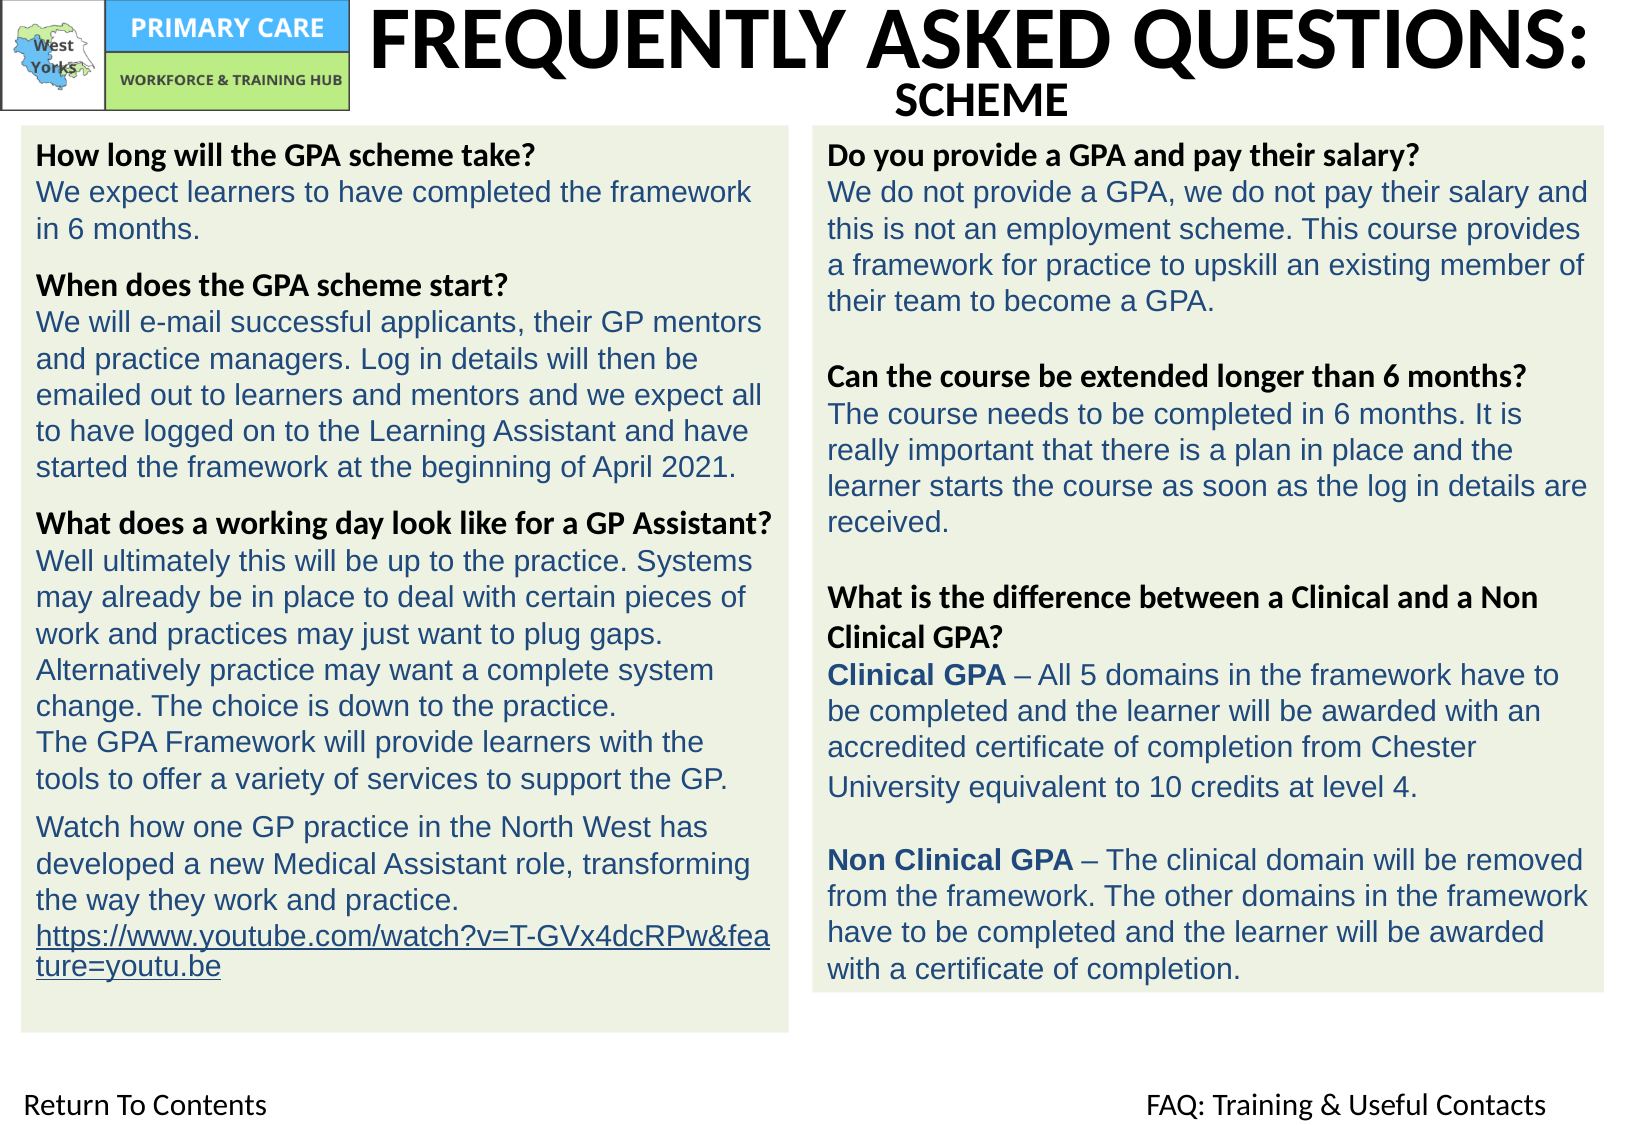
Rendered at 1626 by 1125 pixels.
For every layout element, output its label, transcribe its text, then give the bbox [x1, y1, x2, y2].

text_box FAQ: Training & Useful Contacts [1131, 1076, 1625, 1125]
text_box Do you provide a GPA and pay their salary? We do not provide a GPA, we do not pay their salary and this is not an employment scheme. This course provides a framework for practice to upskill an existing member of their team to become a GPA. Can the course be extended longer than 6 months? The course needs to be completed in 6 months. It is really important that there is a plan in place and the learner starts the course as soon as the log in details are received. What is the difference between a Clinical and a Non Clinical GPA? Clinical GPA – All 5 domains in the framework have to be completed and the learner will be awarded with an accredited certificate of completion from Chester University equivalent to 10 credits at level 4. Non Clinical GPA – The clinical domain will be removed from the framework. The other domains in the framework have to be completed and the learner will be awarded with a certificate of completion. [812, 125, 1604, 993]
text_box Return To Contents [8, 1076, 493, 1125]
picture [0, 0, 350, 111]
text_box FREQUENTLY ASKED QUESTIONS: [353, 0, 1625, 95]
text_box How long will the GPA scheme take? We expect learners to have completed the framework in 6 months. When does the GPA scheme start? We will e-mail successful applicants, their GP mentors and practice managers. Log in details will then be emailed out to learners and mentors and we expect all to have logged on to the Learning Assistant and have started the framework at the beginning of April 2021. What does a working day look like for a GP Assistant? Well ultimately this will be up to the practice. Systems may already be in place to deal with certain pieces of work and practices may just want to plug gaps. Alternatively practice may want a complete system change. The choice is down to the practice. The GPA Framework will provide learners with the tools to offer a variety of services to support the GP. Watch how one GP practice in the North West has developed a new Medical Assistant role, transforming the way they work and practice. https://www.youtube.com/watch?v=T-GVx4dcRPw&feature=youtu.be [21, 125, 789, 1033]
text_box SCHEME [336, 95, 1625, 137]
